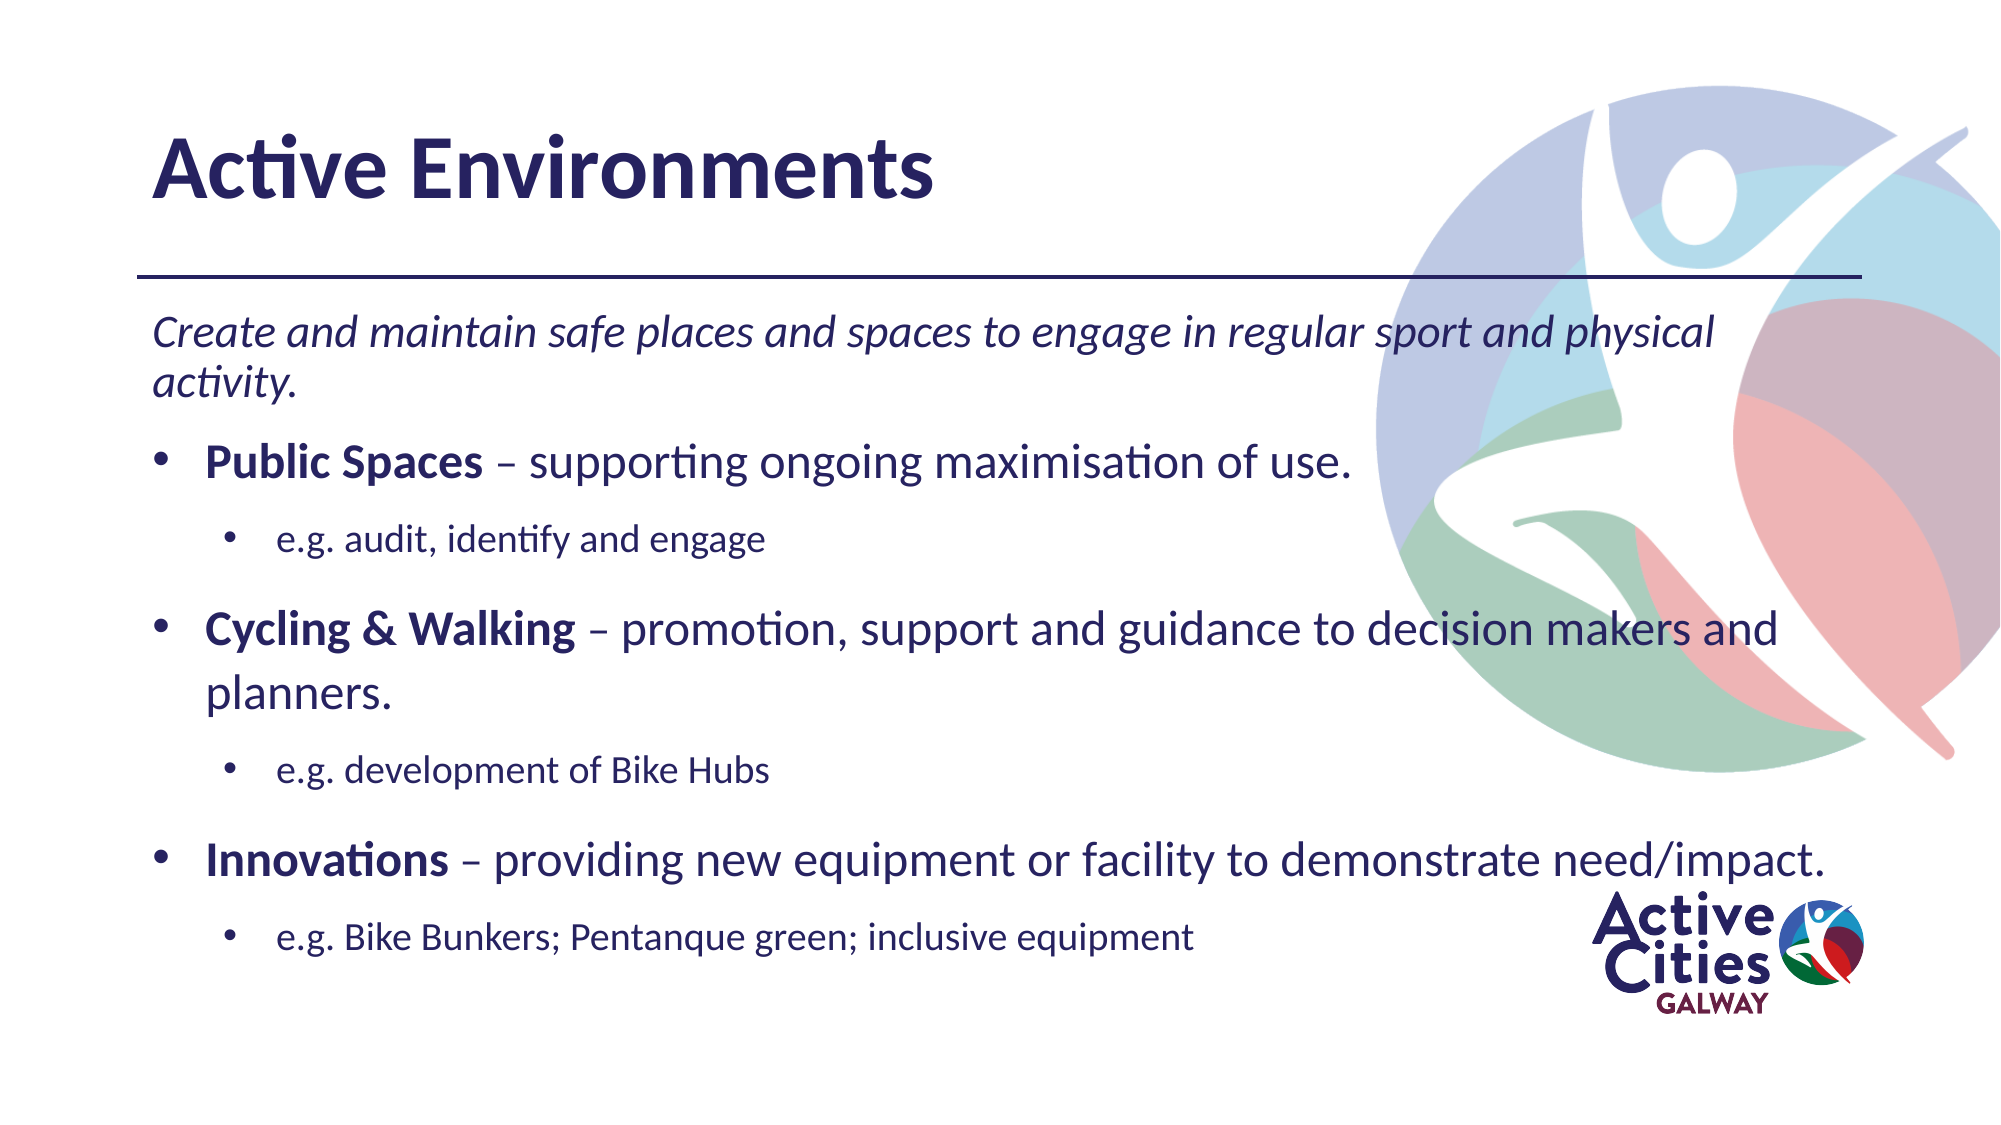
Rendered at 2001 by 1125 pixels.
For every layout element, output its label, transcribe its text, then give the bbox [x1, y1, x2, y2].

picture [0, 0, 2001, 1125]
title Active Environments [137, 59, 1863, 278]
list Create and maintain safe places and spaces to engage in regular sport and physical activity. Public Spaces – supporting ongoing maximisation of use. e.g. audit, identify and engage Cycling & Walking – promotion, support and guidance to decision makers and planners. e.g. development of Bike Hubs Innovations – providing new equipment or facility to demonstrate need/impact. e.g. Bike Bunkers; Pentanque green; inclusive equipment [137, 299, 1863, 1014]
